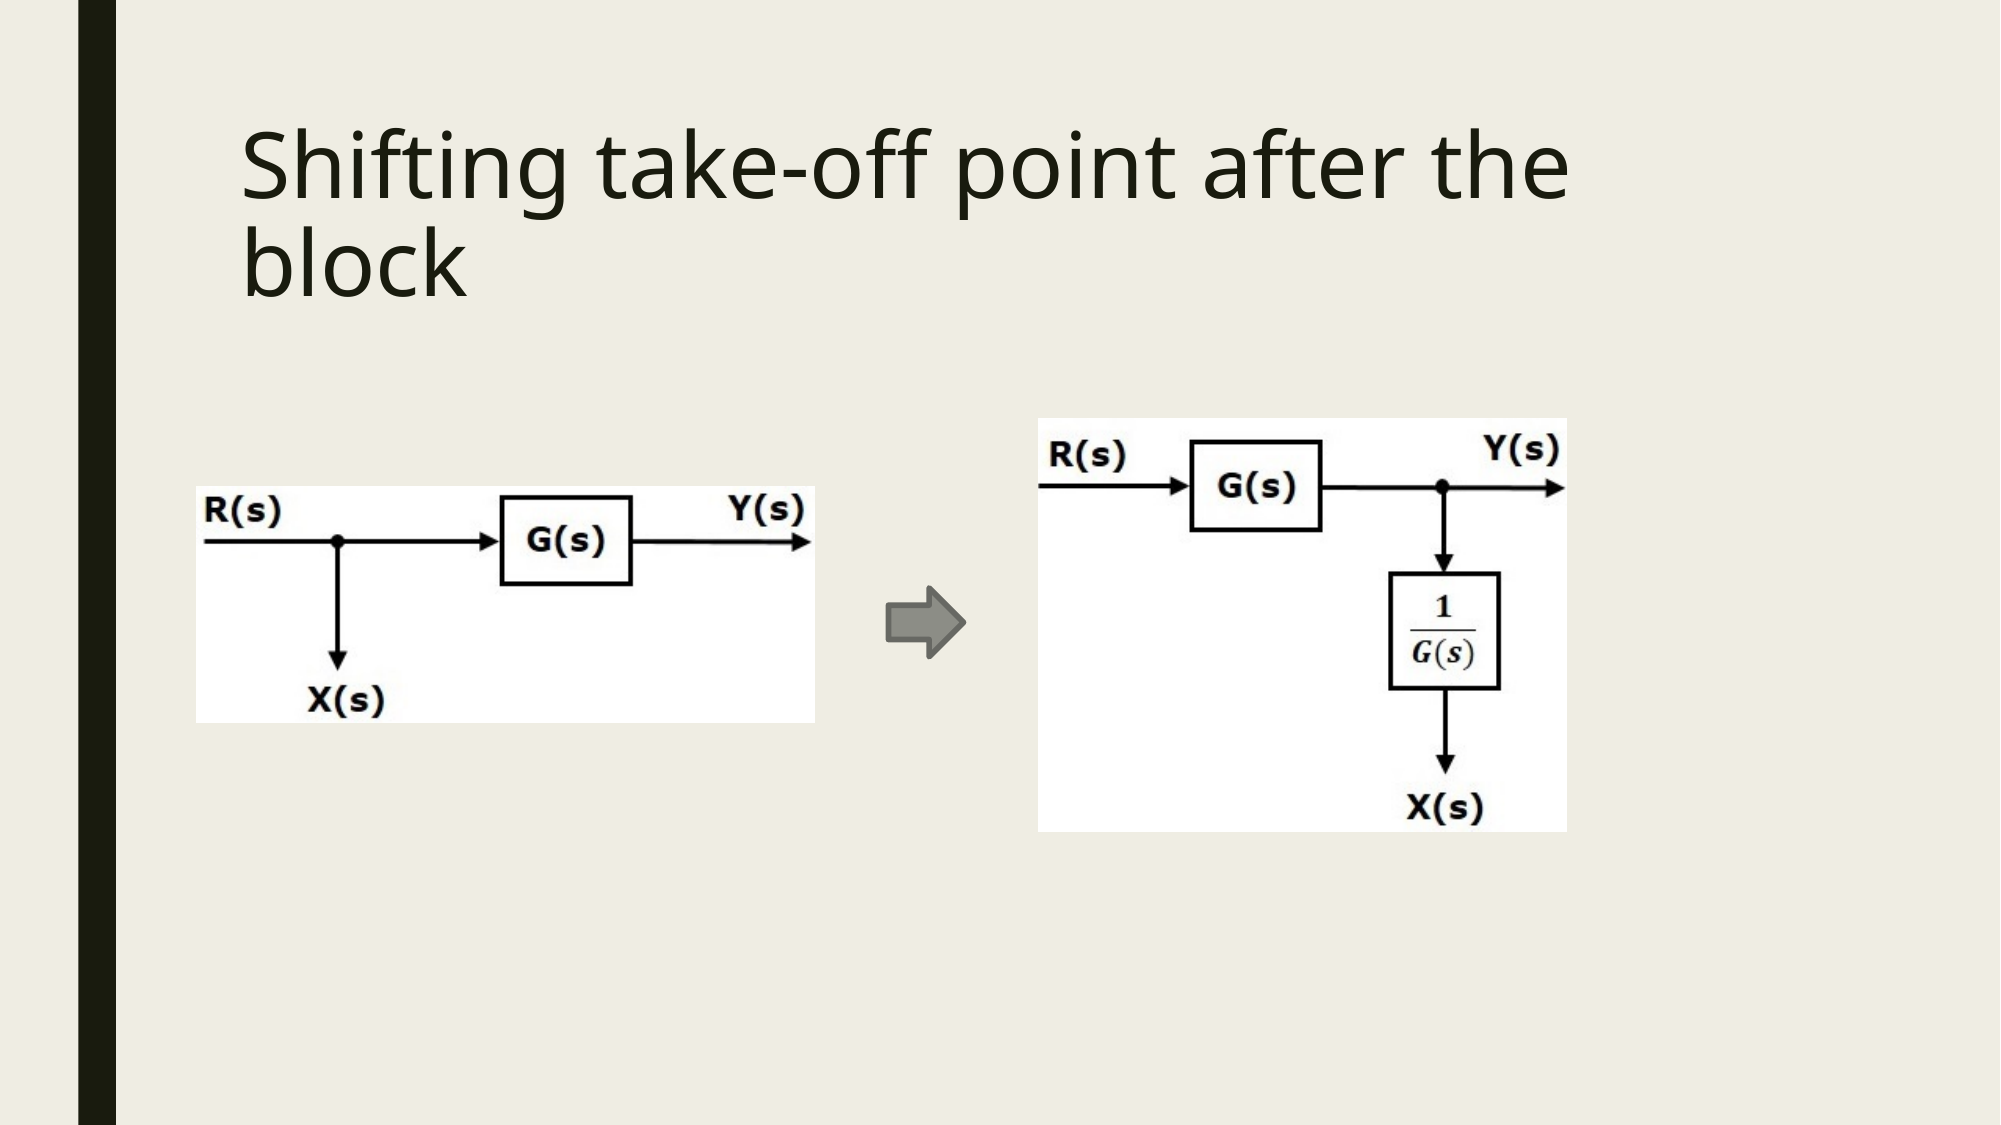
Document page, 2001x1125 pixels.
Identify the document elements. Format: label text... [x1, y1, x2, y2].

title Shifting take-off point after the block [225, 112, 1800, 357]
text_box [885, 585, 967, 660]
picture [196, 486, 815, 723]
picture [1037, 418, 1567, 832]
